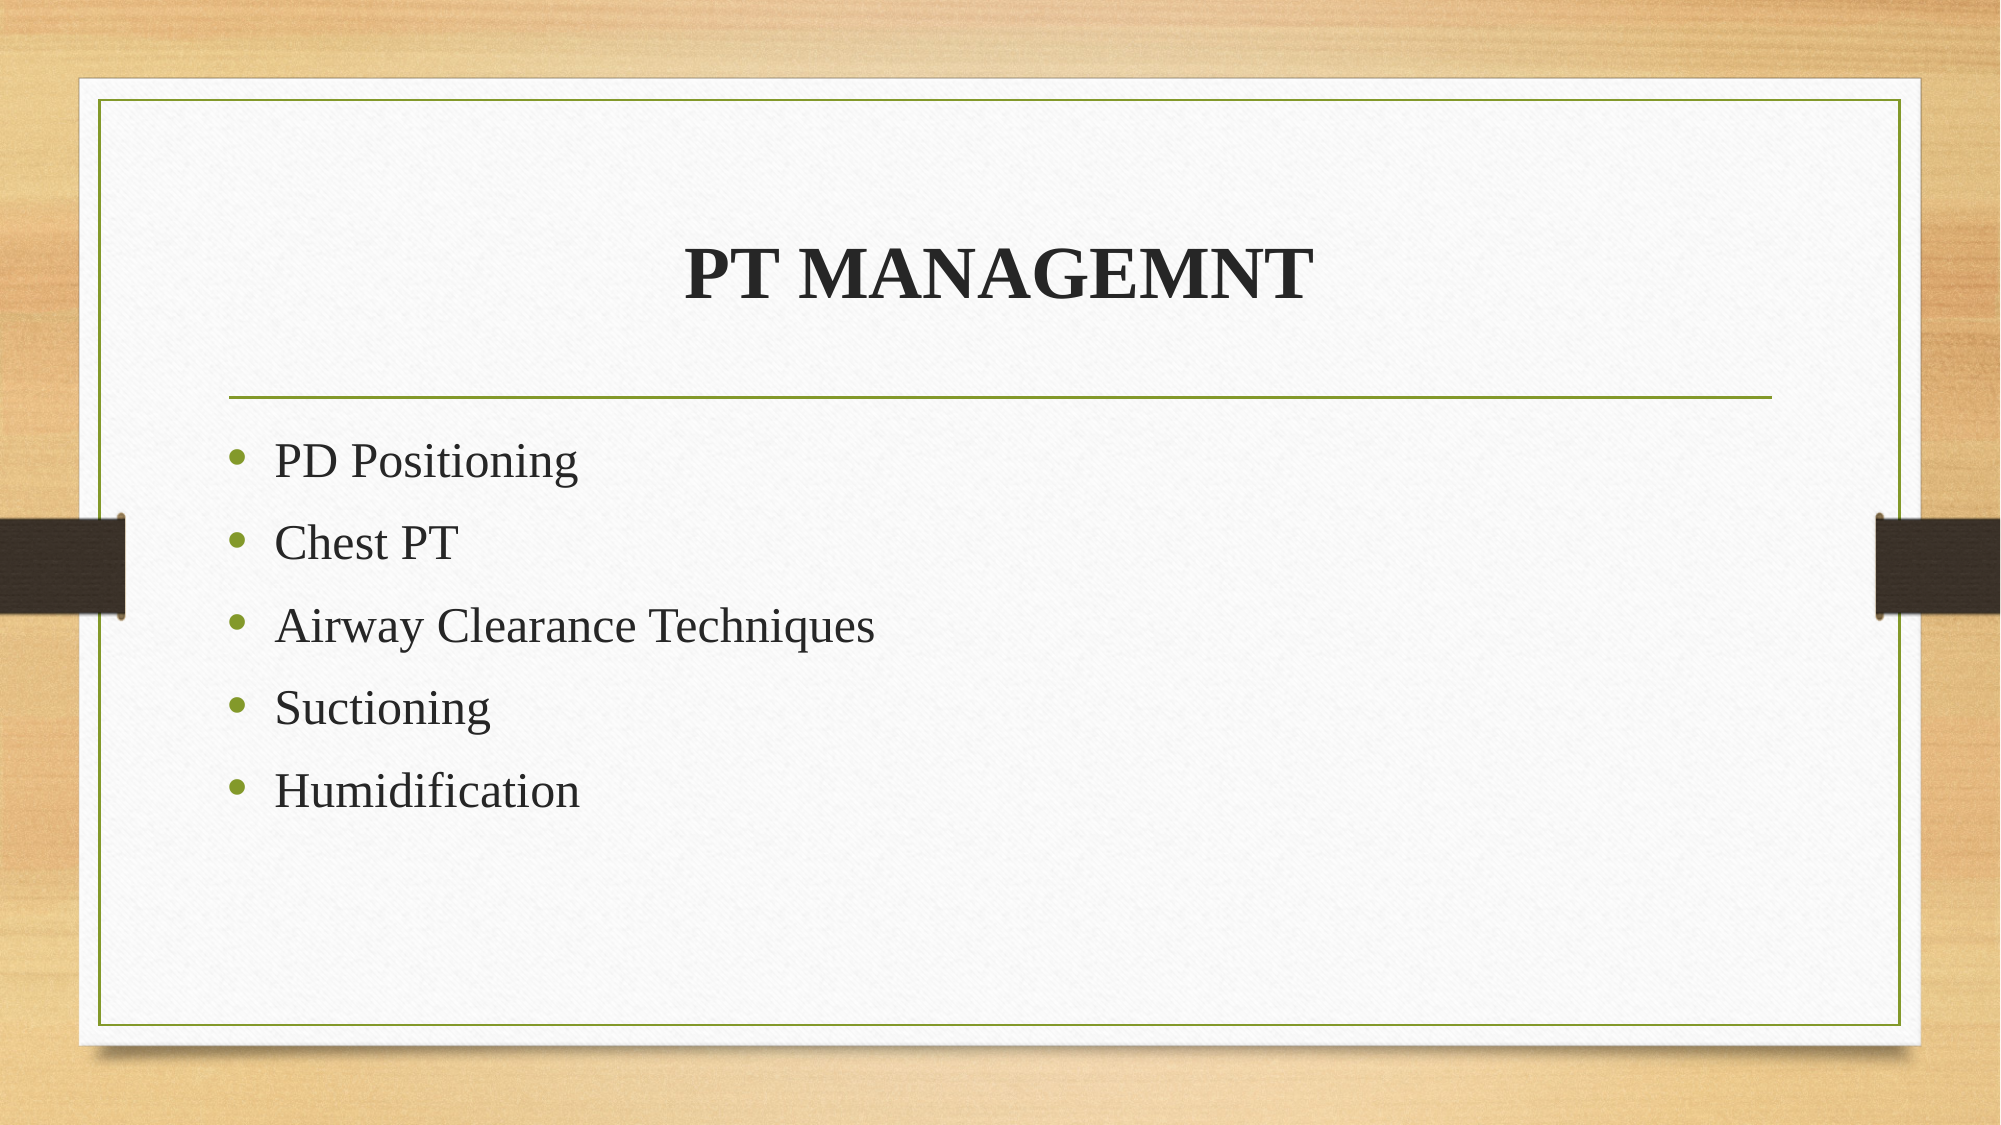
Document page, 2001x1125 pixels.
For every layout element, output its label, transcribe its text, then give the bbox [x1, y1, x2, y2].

list PD Positioning Chest PT Airway Clearance Techniques Suctioning Humidification [212, 419, 1788, 964]
title PT MANAGEMNT [212, 161, 1788, 375]
picture [0, 0, 2001, 1125]
